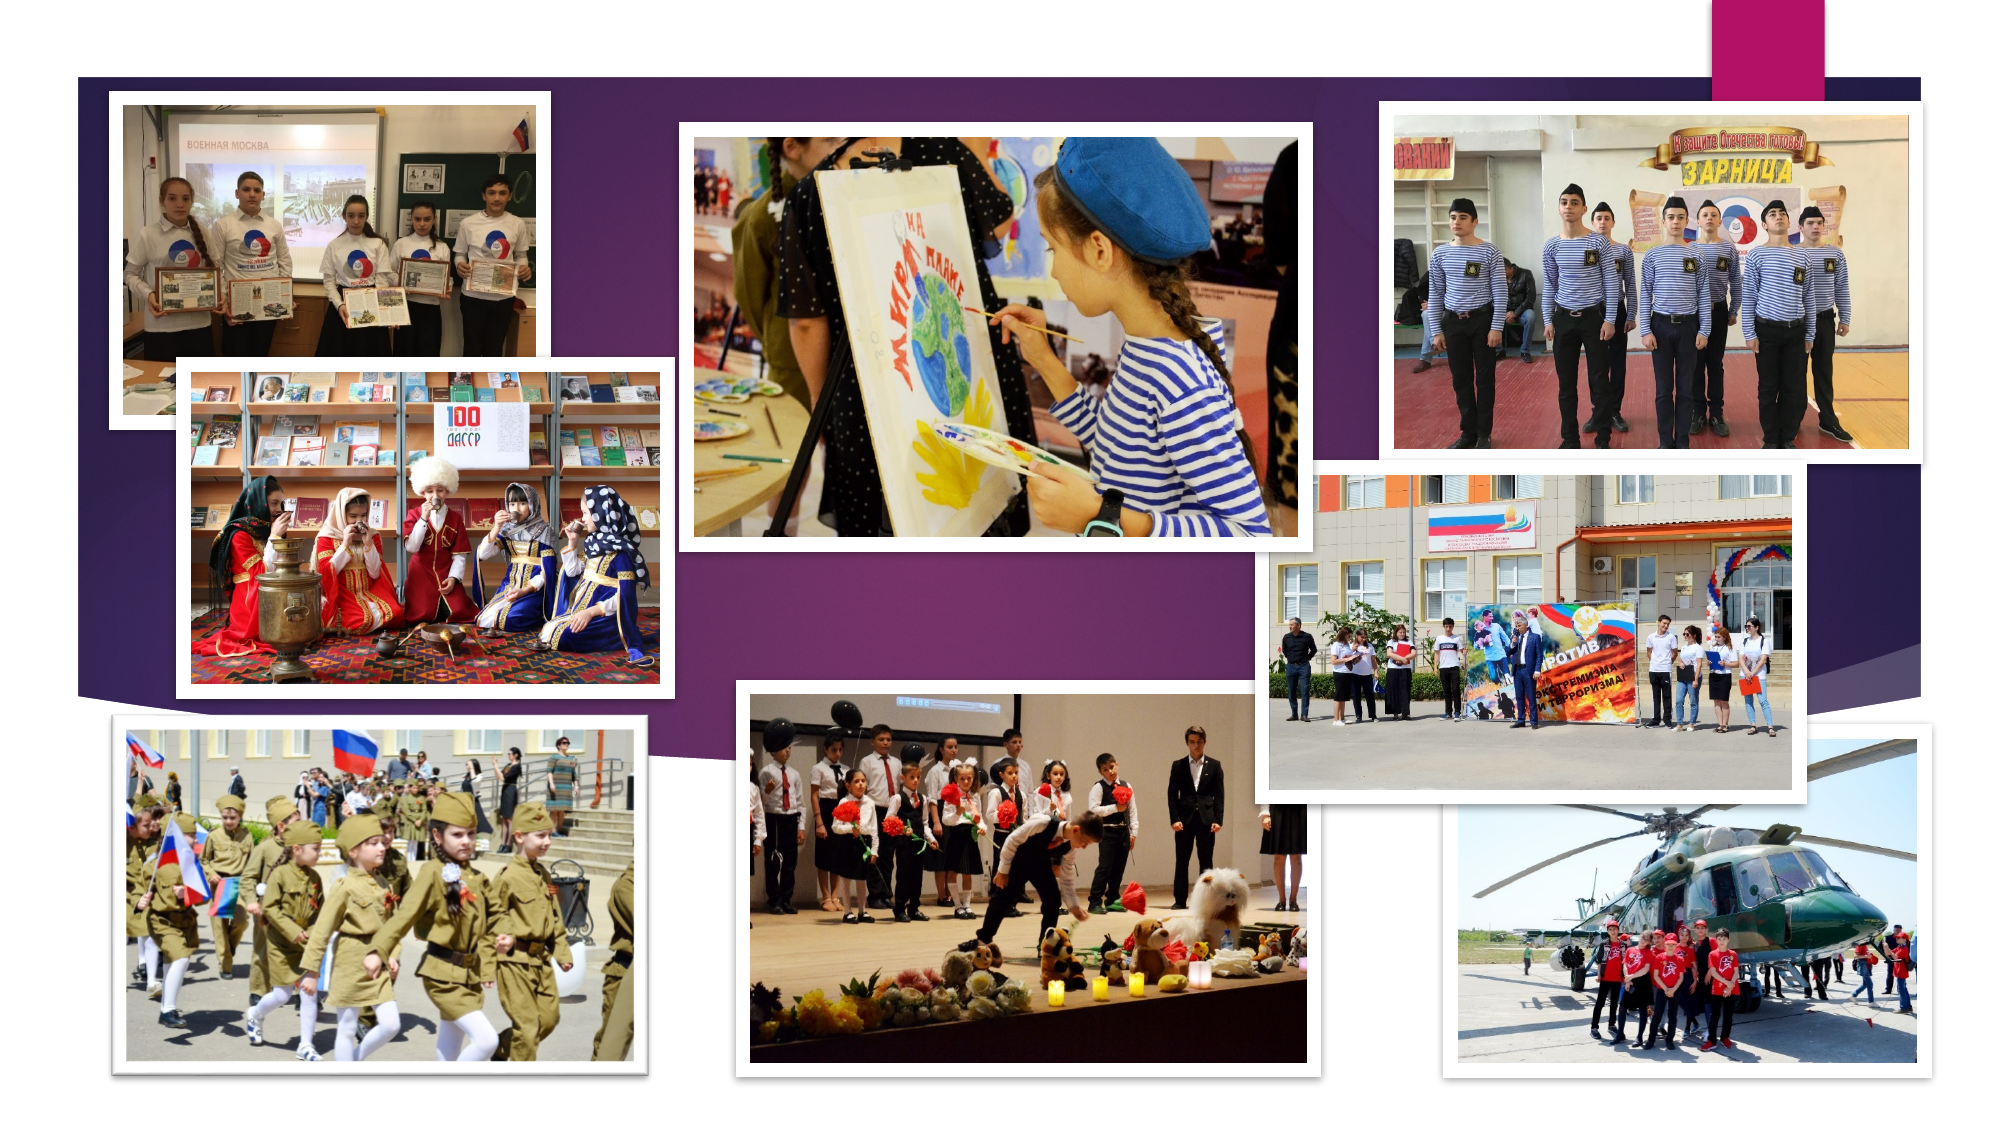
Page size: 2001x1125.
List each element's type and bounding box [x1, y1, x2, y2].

picture [1393, 114, 1909, 450]
picture [101, 707, 659, 1090]
picture [693, 136, 1918, 1064]
picture [122, 105, 661, 685]
